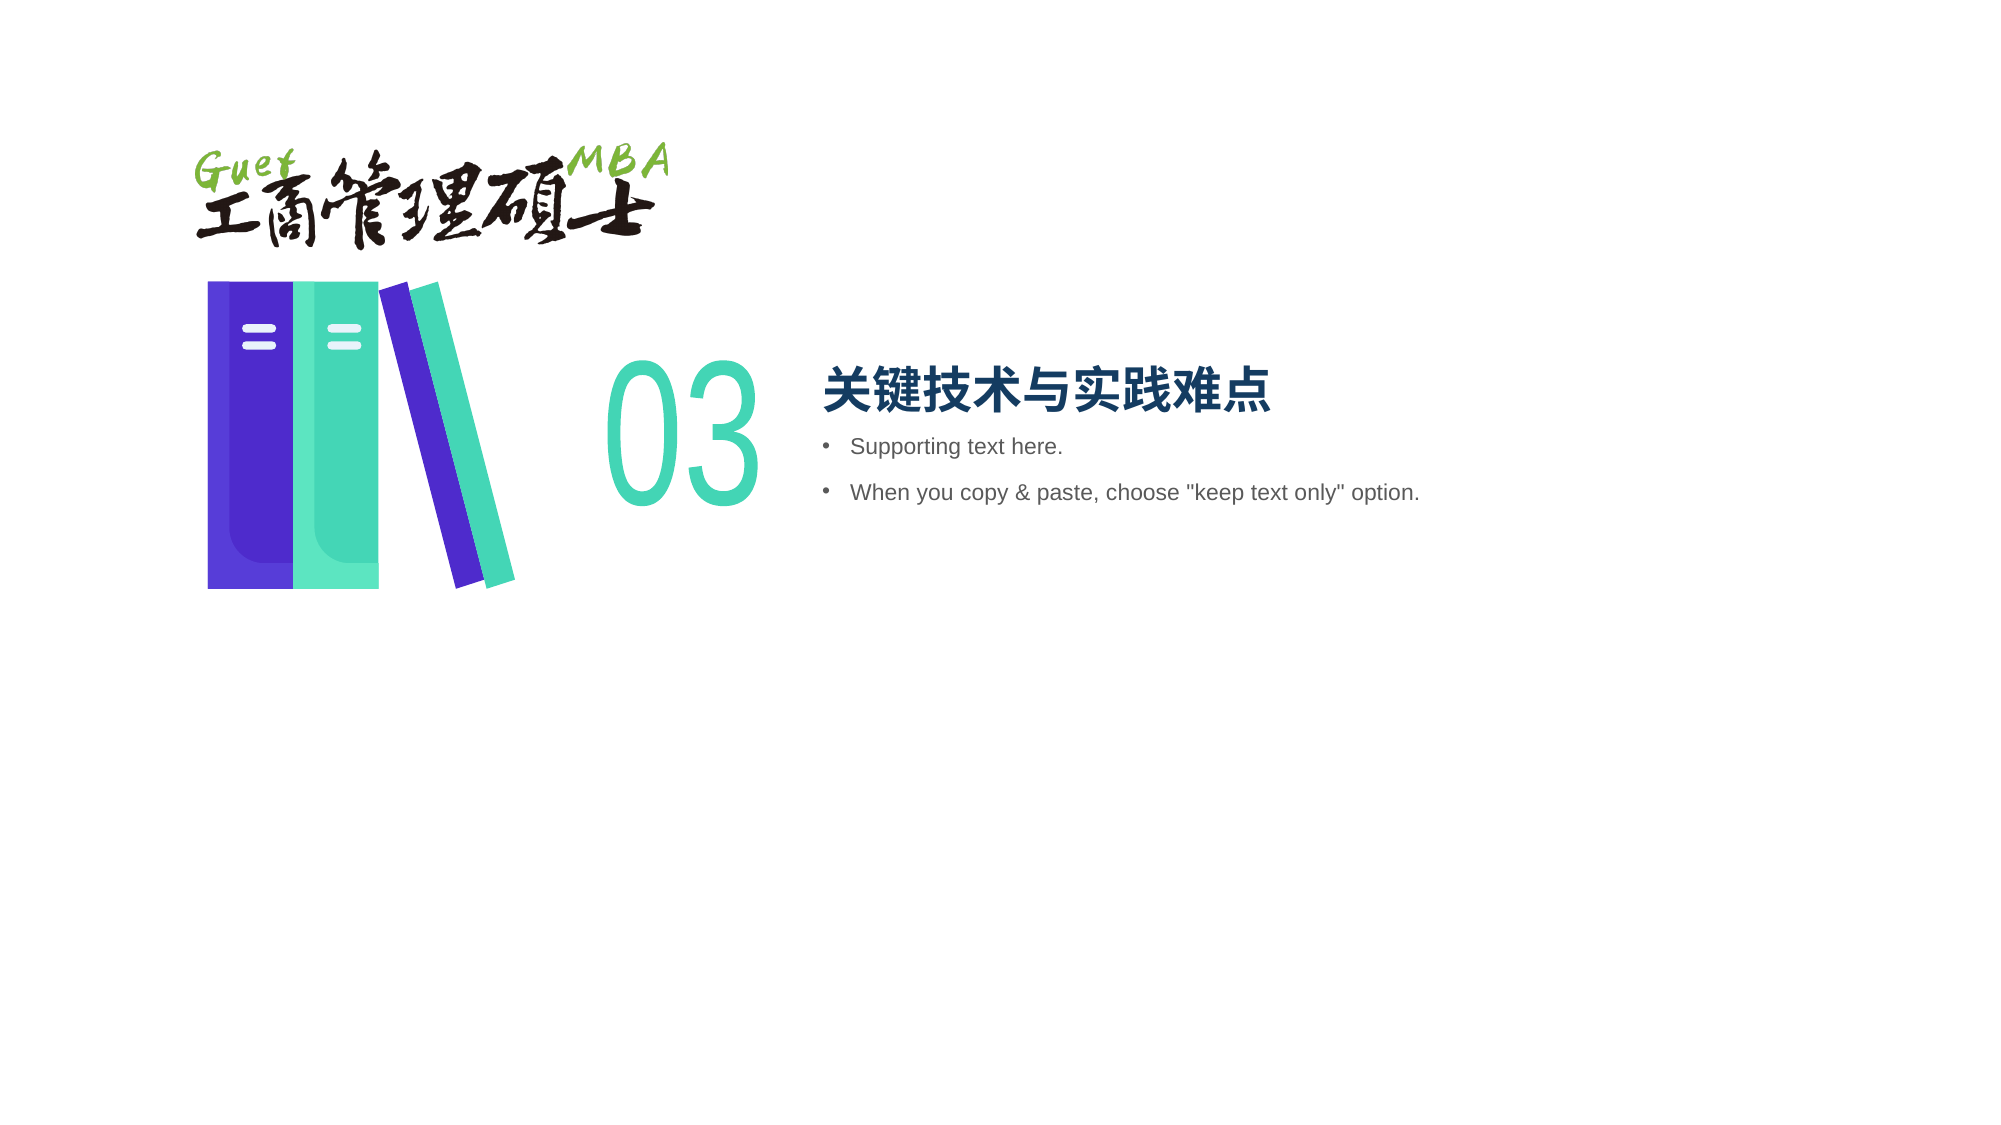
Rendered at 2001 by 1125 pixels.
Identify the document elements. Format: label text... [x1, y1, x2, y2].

list Supporting text here. When you copy & paste, choose "keep text only" option. [807, 427, 1697, 594]
picture [195, 142, 668, 251]
title 关键技术与实践难点 [806, 280, 1696, 428]
